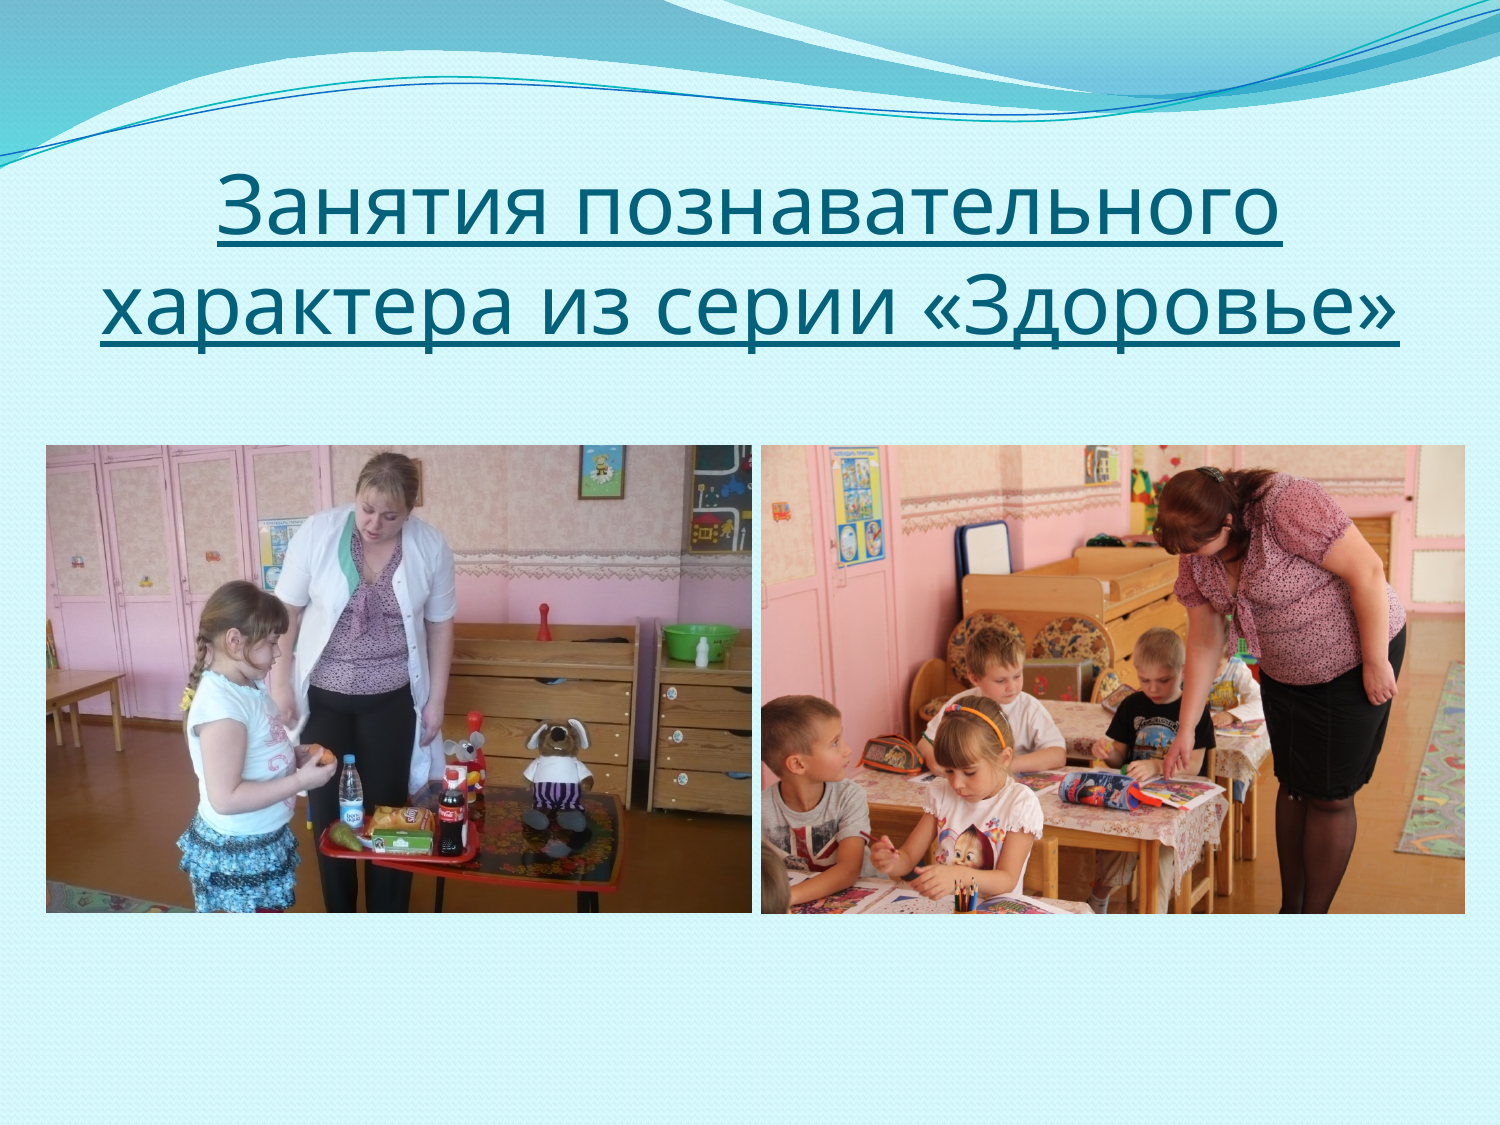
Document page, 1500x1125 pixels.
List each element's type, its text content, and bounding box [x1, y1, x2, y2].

picture [761, 445, 1465, 915]
title Занятия познавательного характера из серии «Здоровье» [75, 115, 1425, 352]
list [46, 445, 752, 914]
